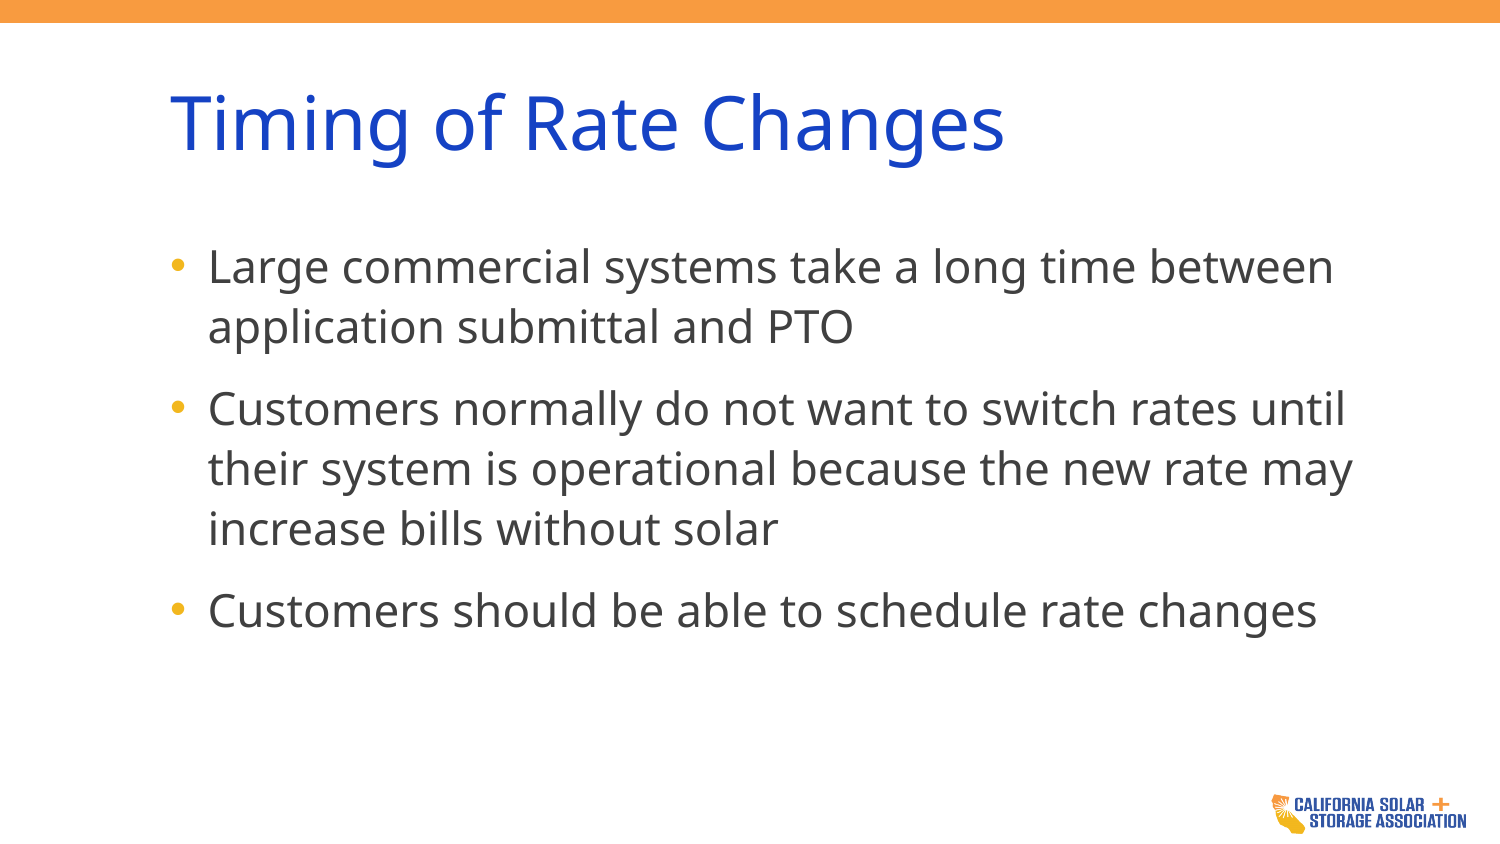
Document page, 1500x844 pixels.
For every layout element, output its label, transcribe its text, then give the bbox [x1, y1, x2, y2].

list Large commercial systems take a long time between application submittal and PTO Customers normally do not want to switch rates until their system is operational because the new rate may increase bills without solar Customers should be able to schedule rate changes [155, 224, 1397, 760]
picture [1271, 794, 1466, 834]
title Timing of Rate Changes [155, 44, 1397, 208]
